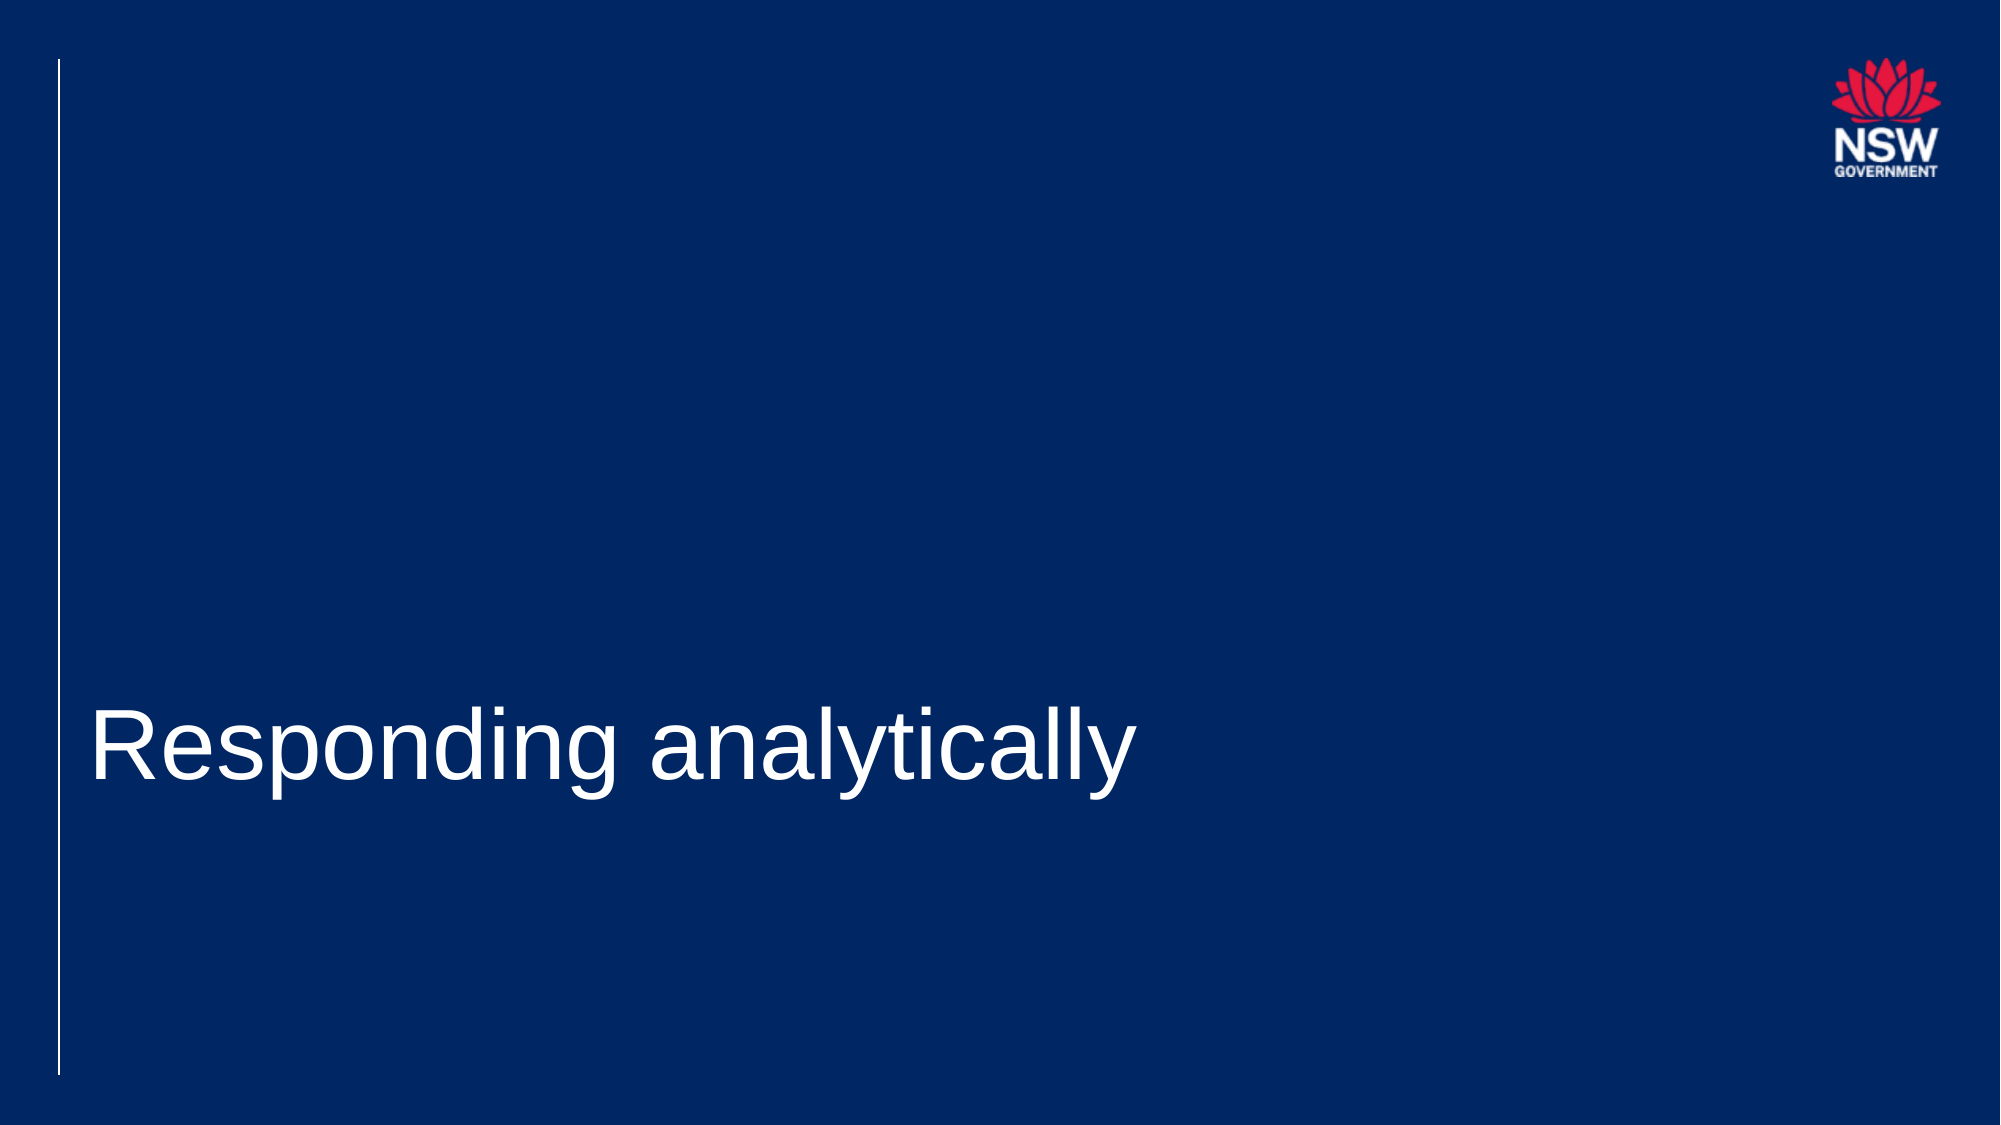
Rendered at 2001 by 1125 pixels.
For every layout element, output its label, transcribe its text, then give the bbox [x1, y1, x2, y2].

title Responding analytically [88, 667, 1941, 799]
picture [1832, 58, 1941, 177]
